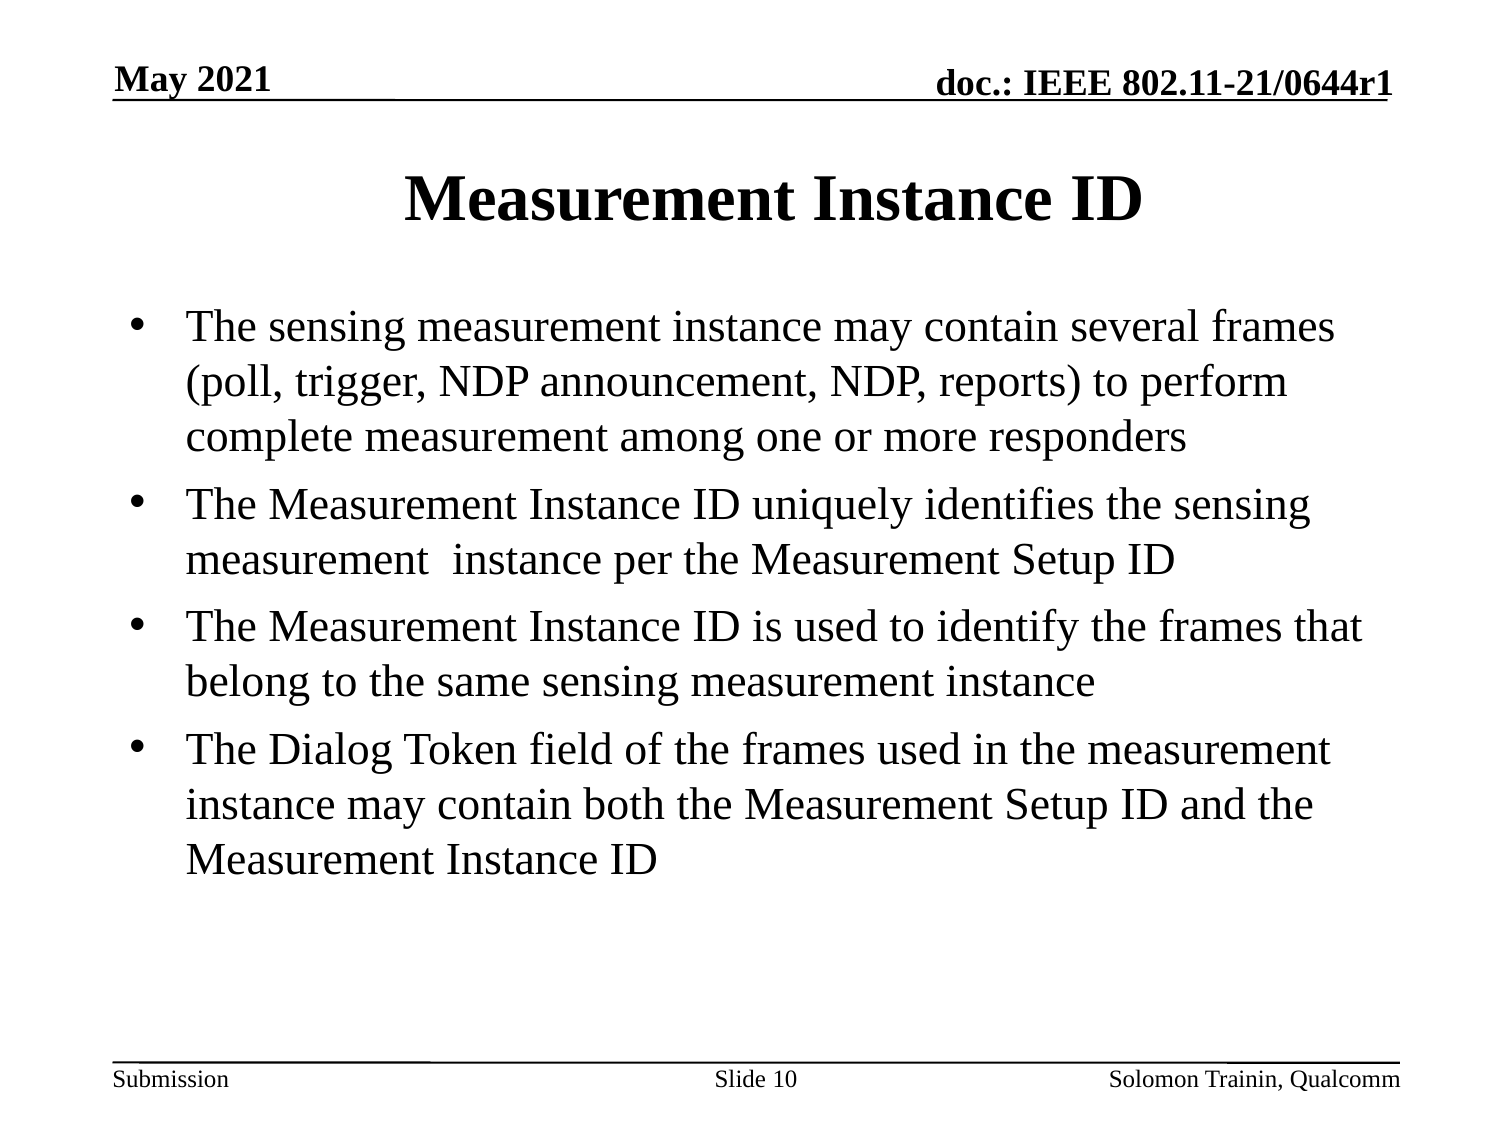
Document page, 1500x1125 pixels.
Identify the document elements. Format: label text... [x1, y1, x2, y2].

footer Solomon Trainin, Qualcomm [878, 1061, 1402, 1093]
slide_number Slide 10 [712, 1061, 800, 1123]
title Measurement Instance ID [109, 124, 1423, 263]
list The sensing measurement instance may contain several frames (poll, trigger, NDP announcement, NDP, reports) to perform complete measurement among one or more responders The Measurement Instance ID uniquely identifies the sensing measurement instance per the Measurement Setup ID The Measurement Instance ID is used to identify the frames that belong to the same sensing measurement instance The Dialog Token field of the frames used in the measurement instance may contain both the Measurement Setup ID and the Measurement Instance ID [114, 288, 1390, 1000]
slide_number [114, 54, 423, 100]
